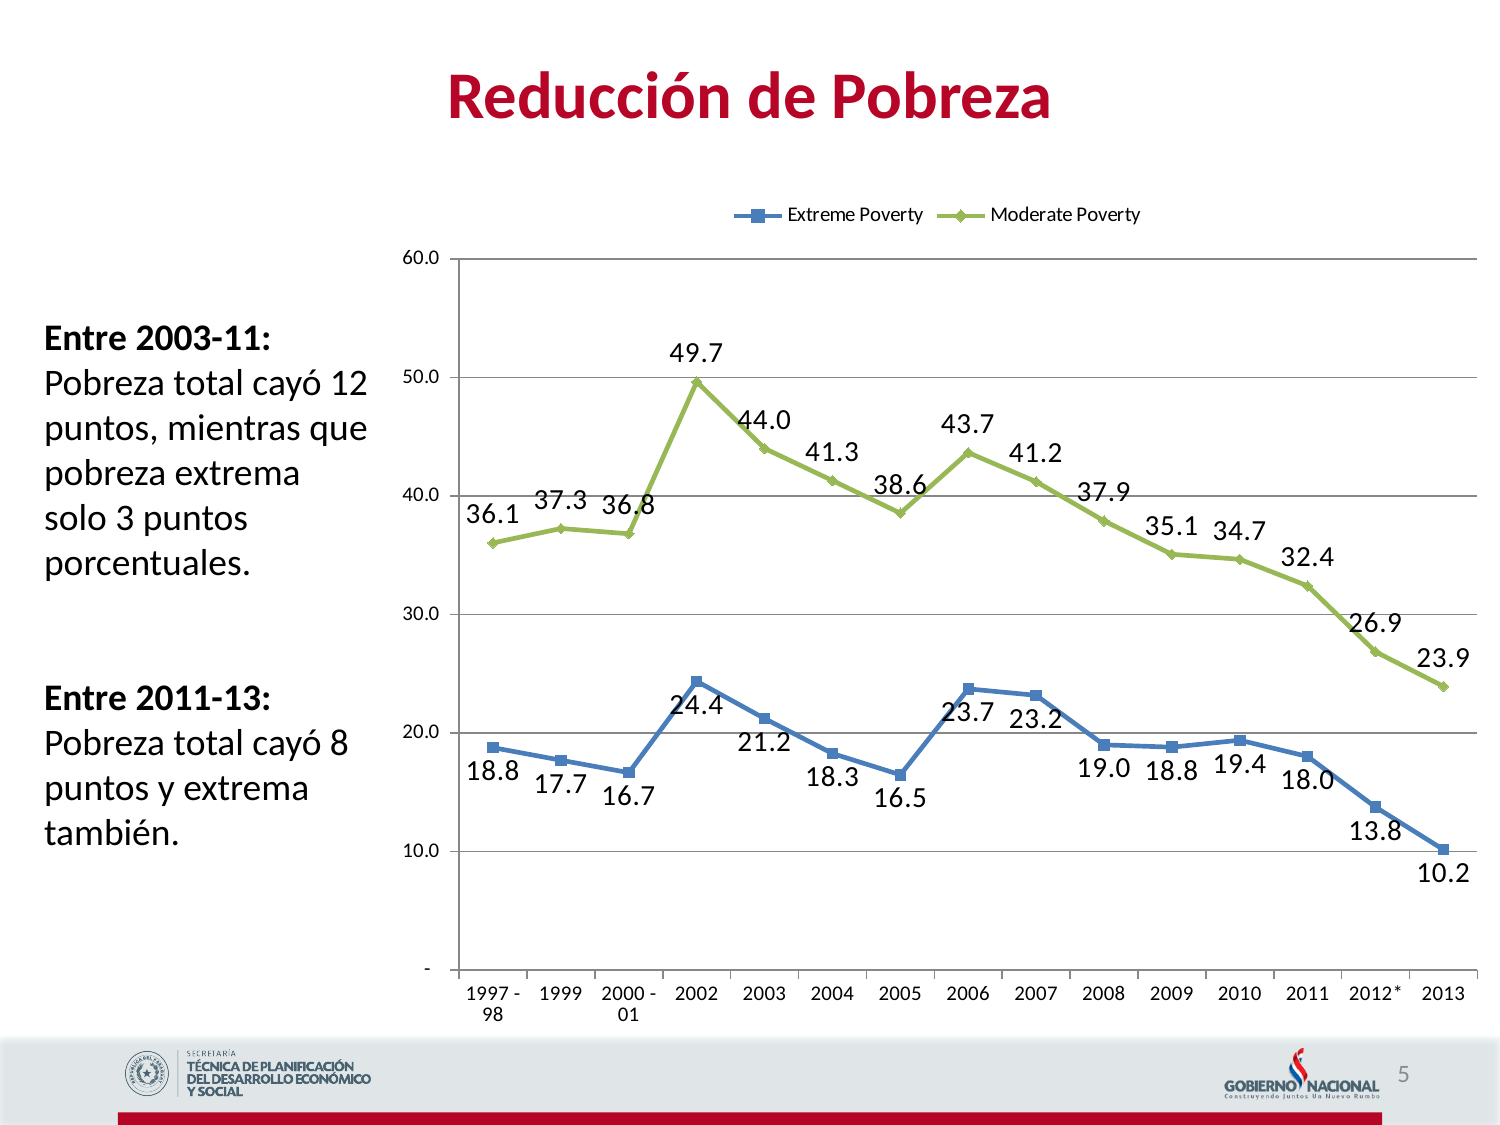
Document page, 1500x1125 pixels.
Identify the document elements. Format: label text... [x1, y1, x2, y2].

slide_number 5 [1074, 1052, 1425, 1103]
chart [374, 188, 1500, 1043]
text_box Entre 2003-11: Pobreza total cayó 12 puntos, mientras que pobreza extrema solo 3 puntos porcentuales. Entre 2011-13: Pobreza total cayó 8 puntos y extrema también. [29, 305, 369, 861]
picture [125, 1049, 371, 1100]
title Reducción de Pobreza [75, 0, 1425, 185]
